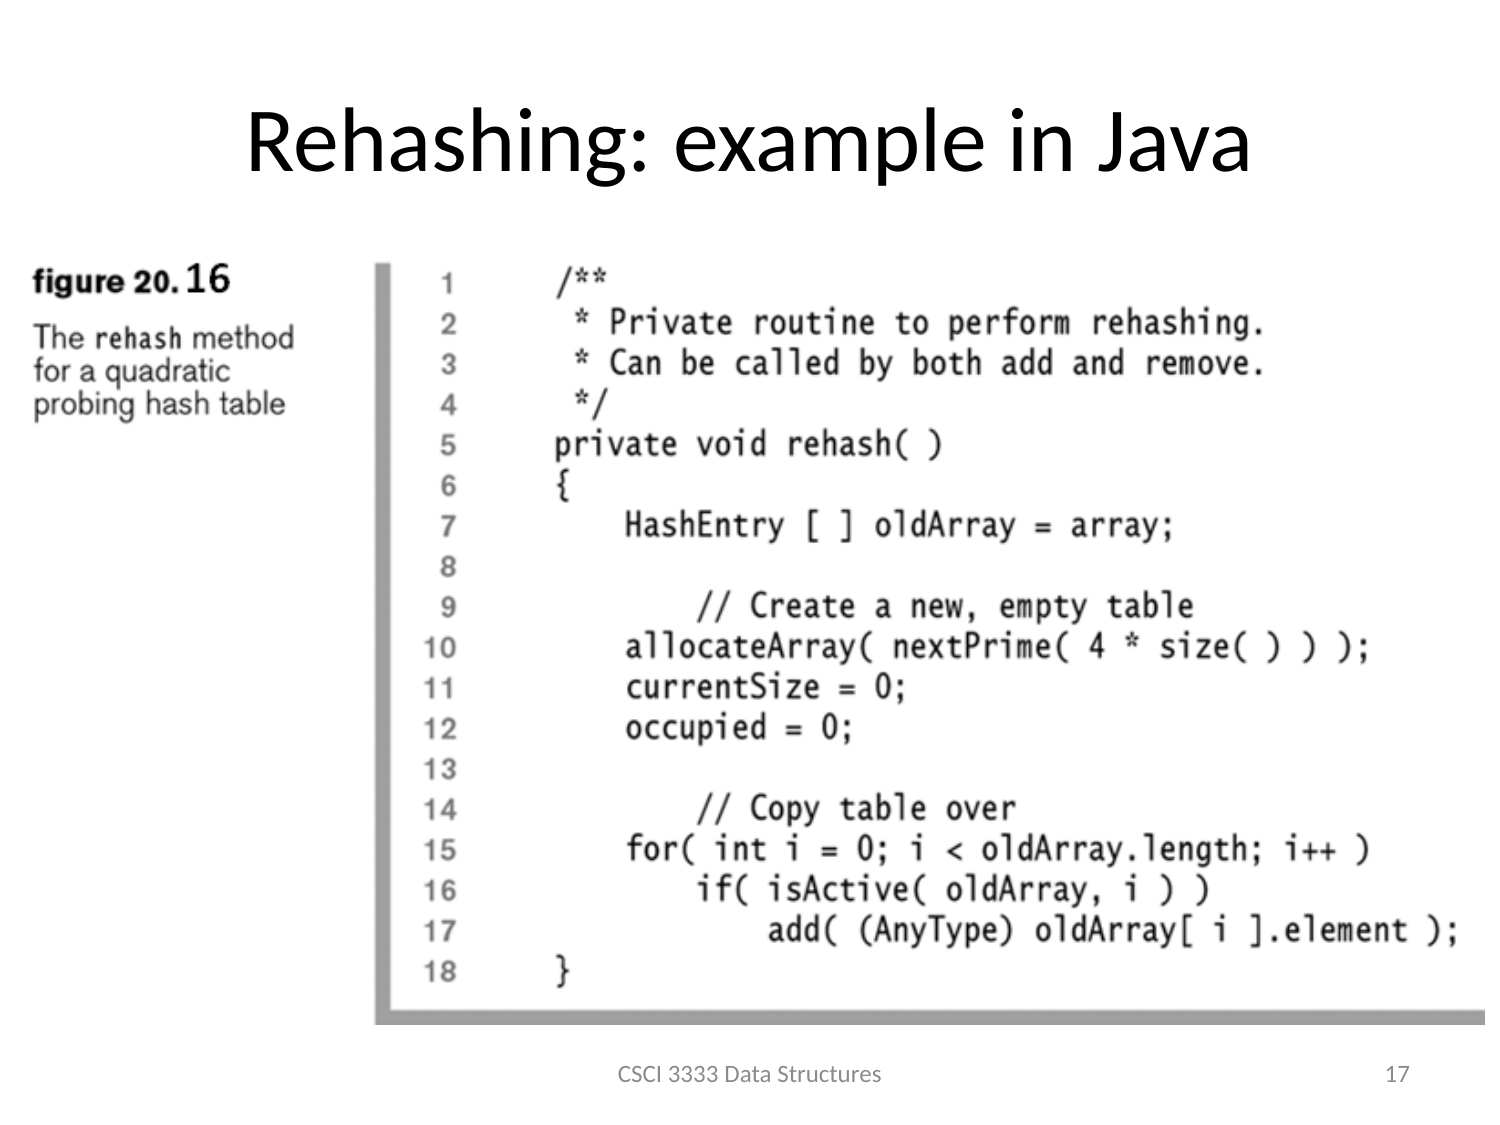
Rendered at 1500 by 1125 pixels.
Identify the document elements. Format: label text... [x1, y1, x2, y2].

title Rehashing: example in Java [75, 45, 1425, 225]
picture [14, 249, 1486, 1026]
footer CSCI 3333 Data Structures [512, 1042, 988, 1103]
slide_number 17 [1074, 1042, 1425, 1103]
